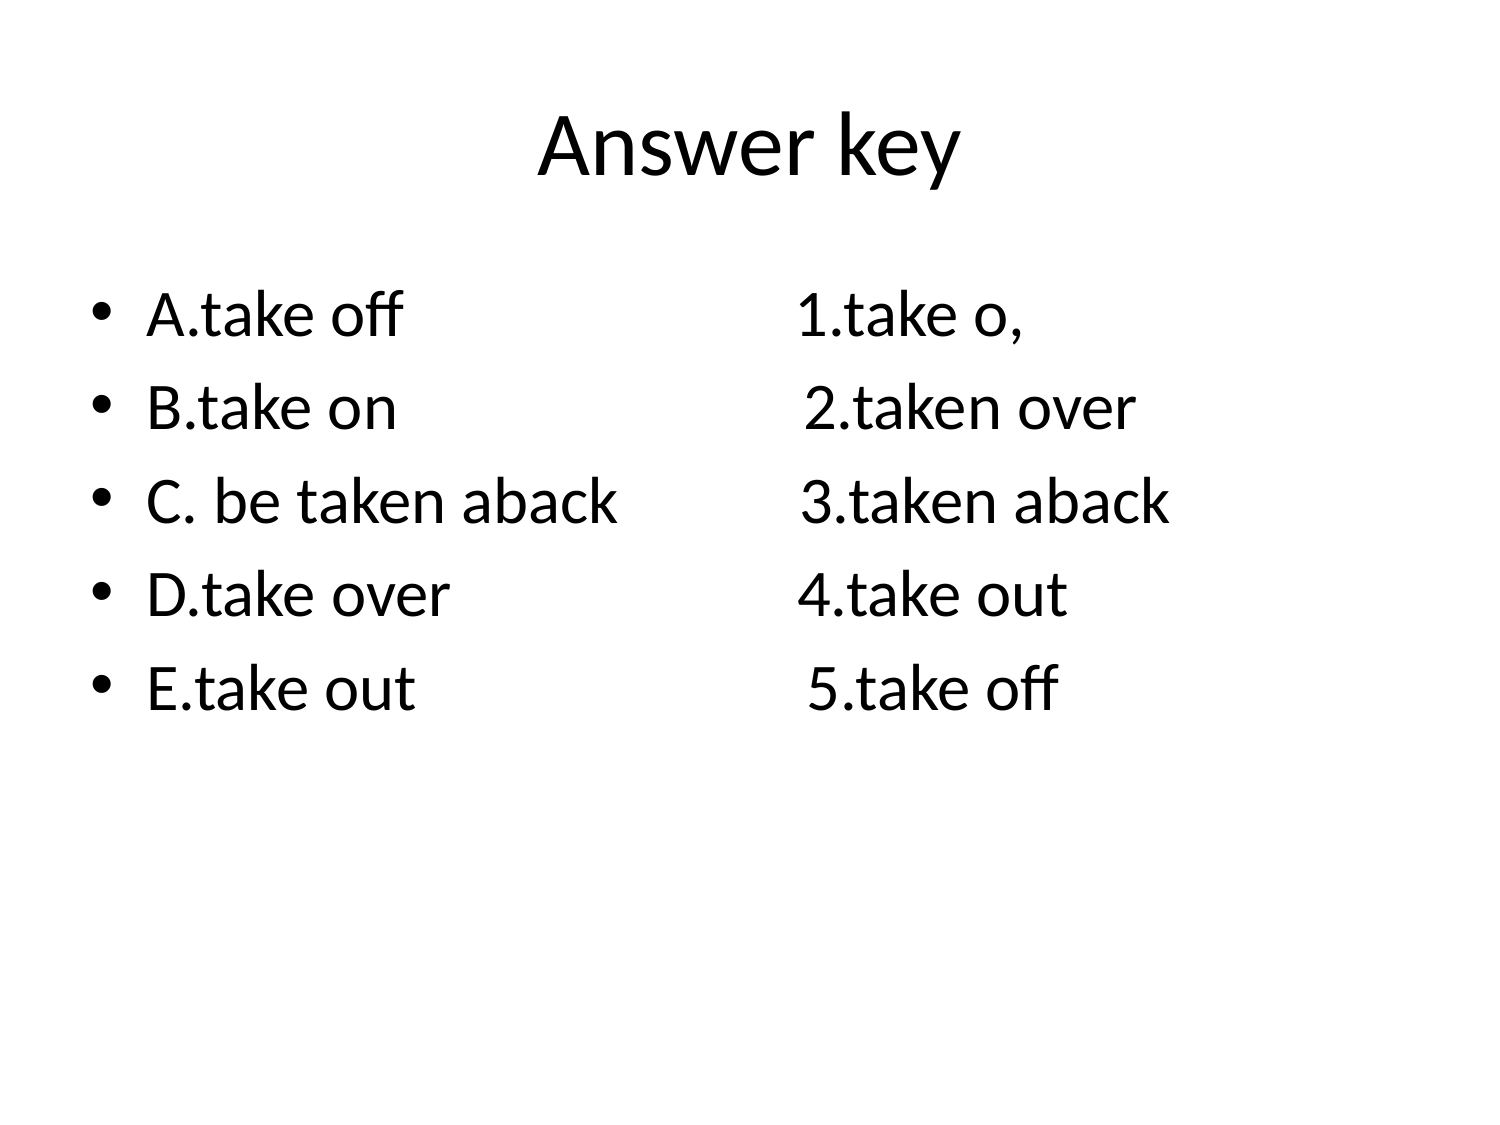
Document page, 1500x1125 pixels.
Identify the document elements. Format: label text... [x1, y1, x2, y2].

list A.take off 1.take o, B.take on 2.taken over C. be taken aback 3.taken aback D.take over 4.take out E.take out 5.take off [75, 262, 1425, 1005]
title Answer key [75, 45, 1425, 233]
